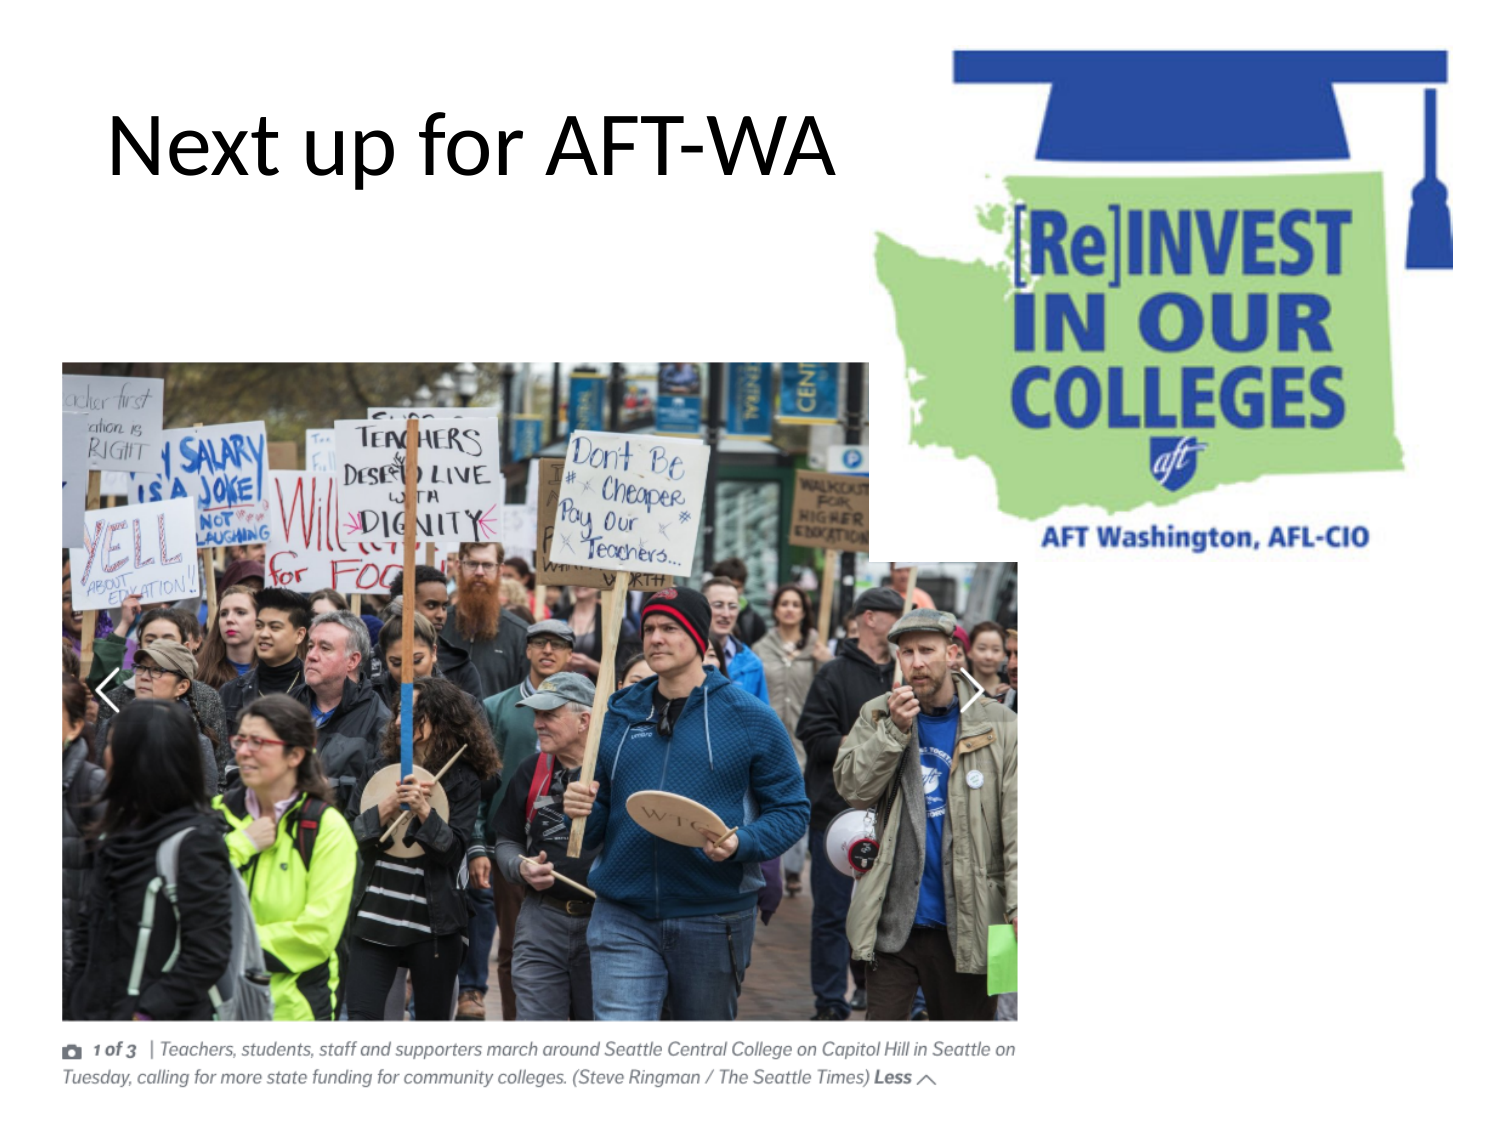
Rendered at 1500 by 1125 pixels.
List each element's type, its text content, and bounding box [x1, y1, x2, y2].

picture [869, 44, 1453, 562]
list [0, 354, 1219, 1098]
title Next up for AFT-WA [75, 45, 866, 233]
